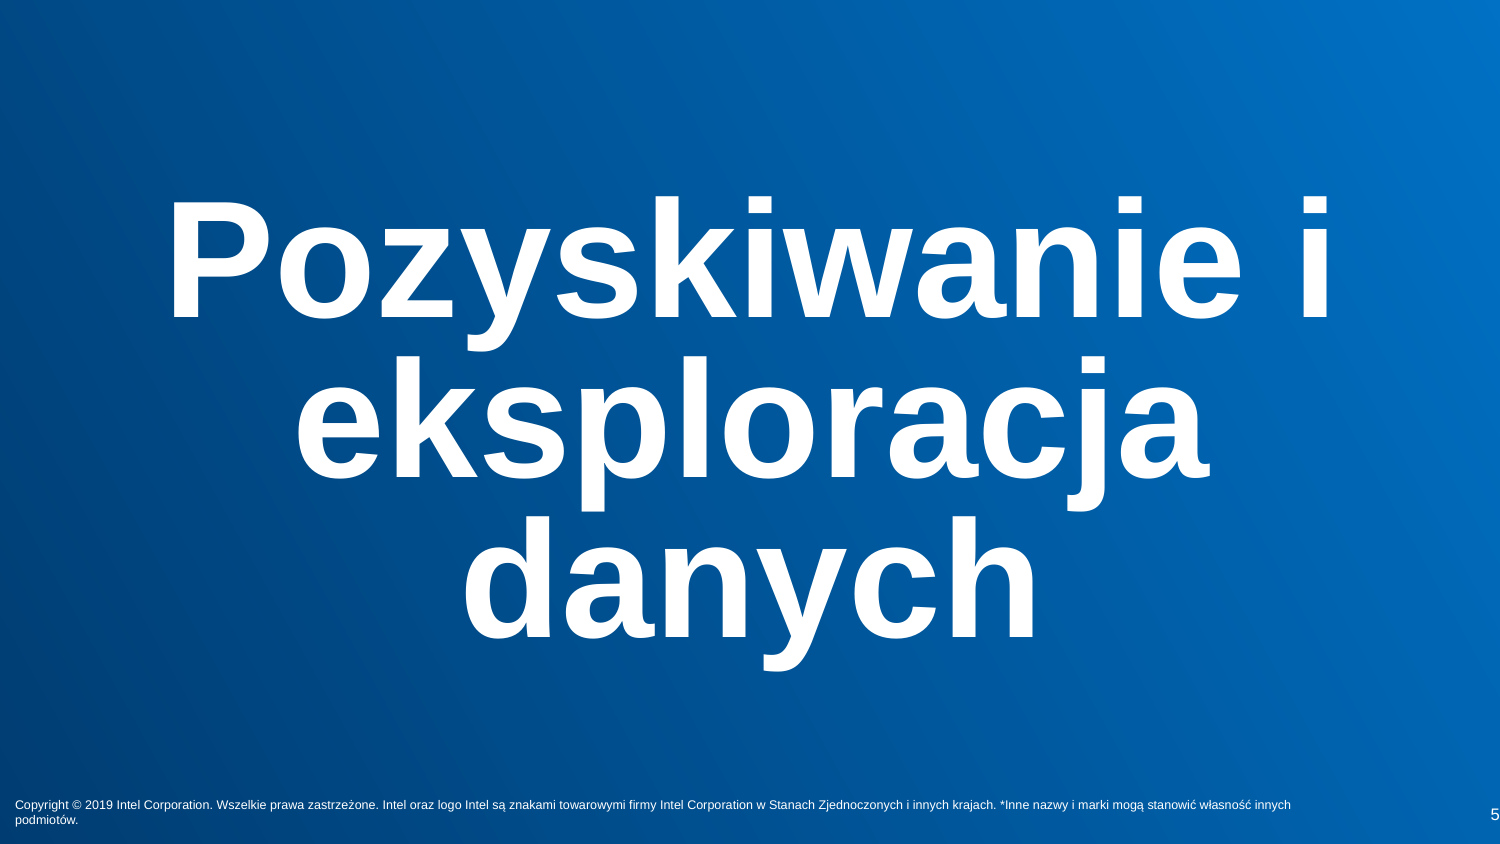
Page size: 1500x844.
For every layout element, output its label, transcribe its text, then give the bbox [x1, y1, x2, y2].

text_box Copyright © 2019 Intel Corporation. Wszelkie prawa zastrzeżone. Intel oraz logo Intel są znakami towarowymi firmy Intel Corporation w Stanach Zjednoczonych i innych krajach. *Inne nazwy i marki mogą stanowić własność innych podmiotów. [0, 789, 1330, 835]
title Pozyskiwanie i eksploracja danych [3, 345, 1500, 514]
slide_number 5 [1149, 791, 1500, 837]
